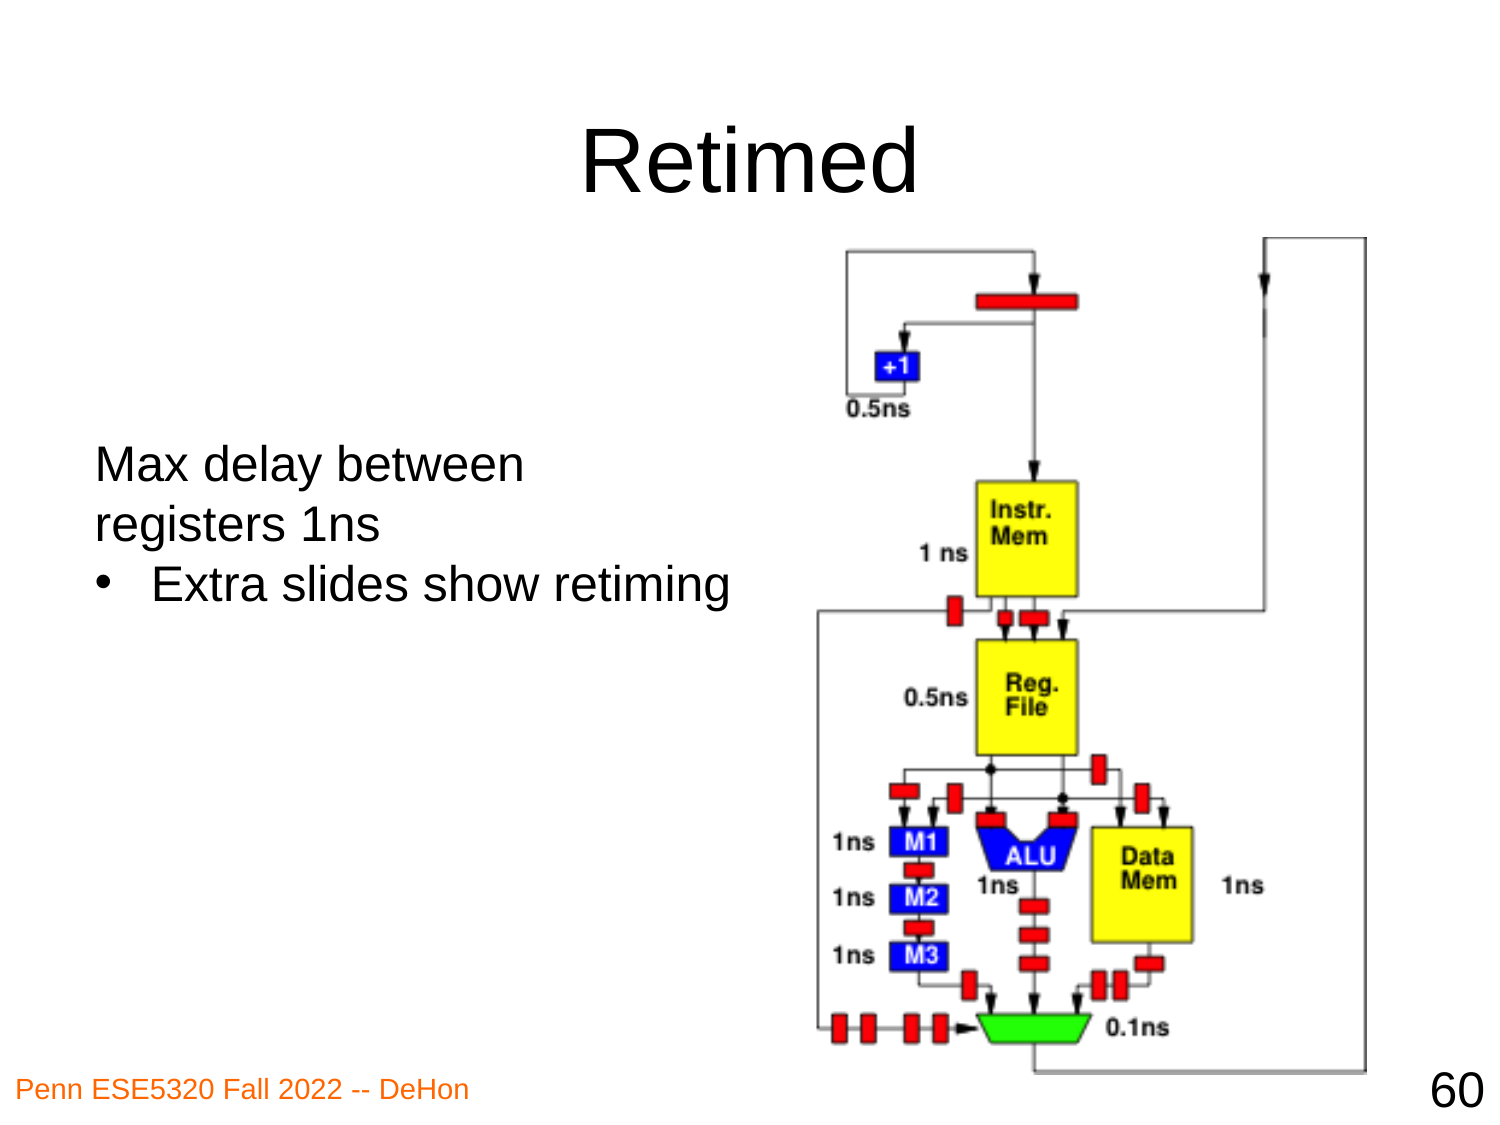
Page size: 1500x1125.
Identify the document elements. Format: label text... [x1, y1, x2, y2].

text_box Max delay between registers 1ns Extra slides show retiming [79, 424, 294, 620]
title Retimed [112, 62, 1388, 251]
slide_number Penn ESE5320 Fall 2022 -- DeHon [0, 1062, 576, 1125]
slide_number 60 [1187, 1083, 1500, 1125]
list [299, 237, 1500, 1076]
